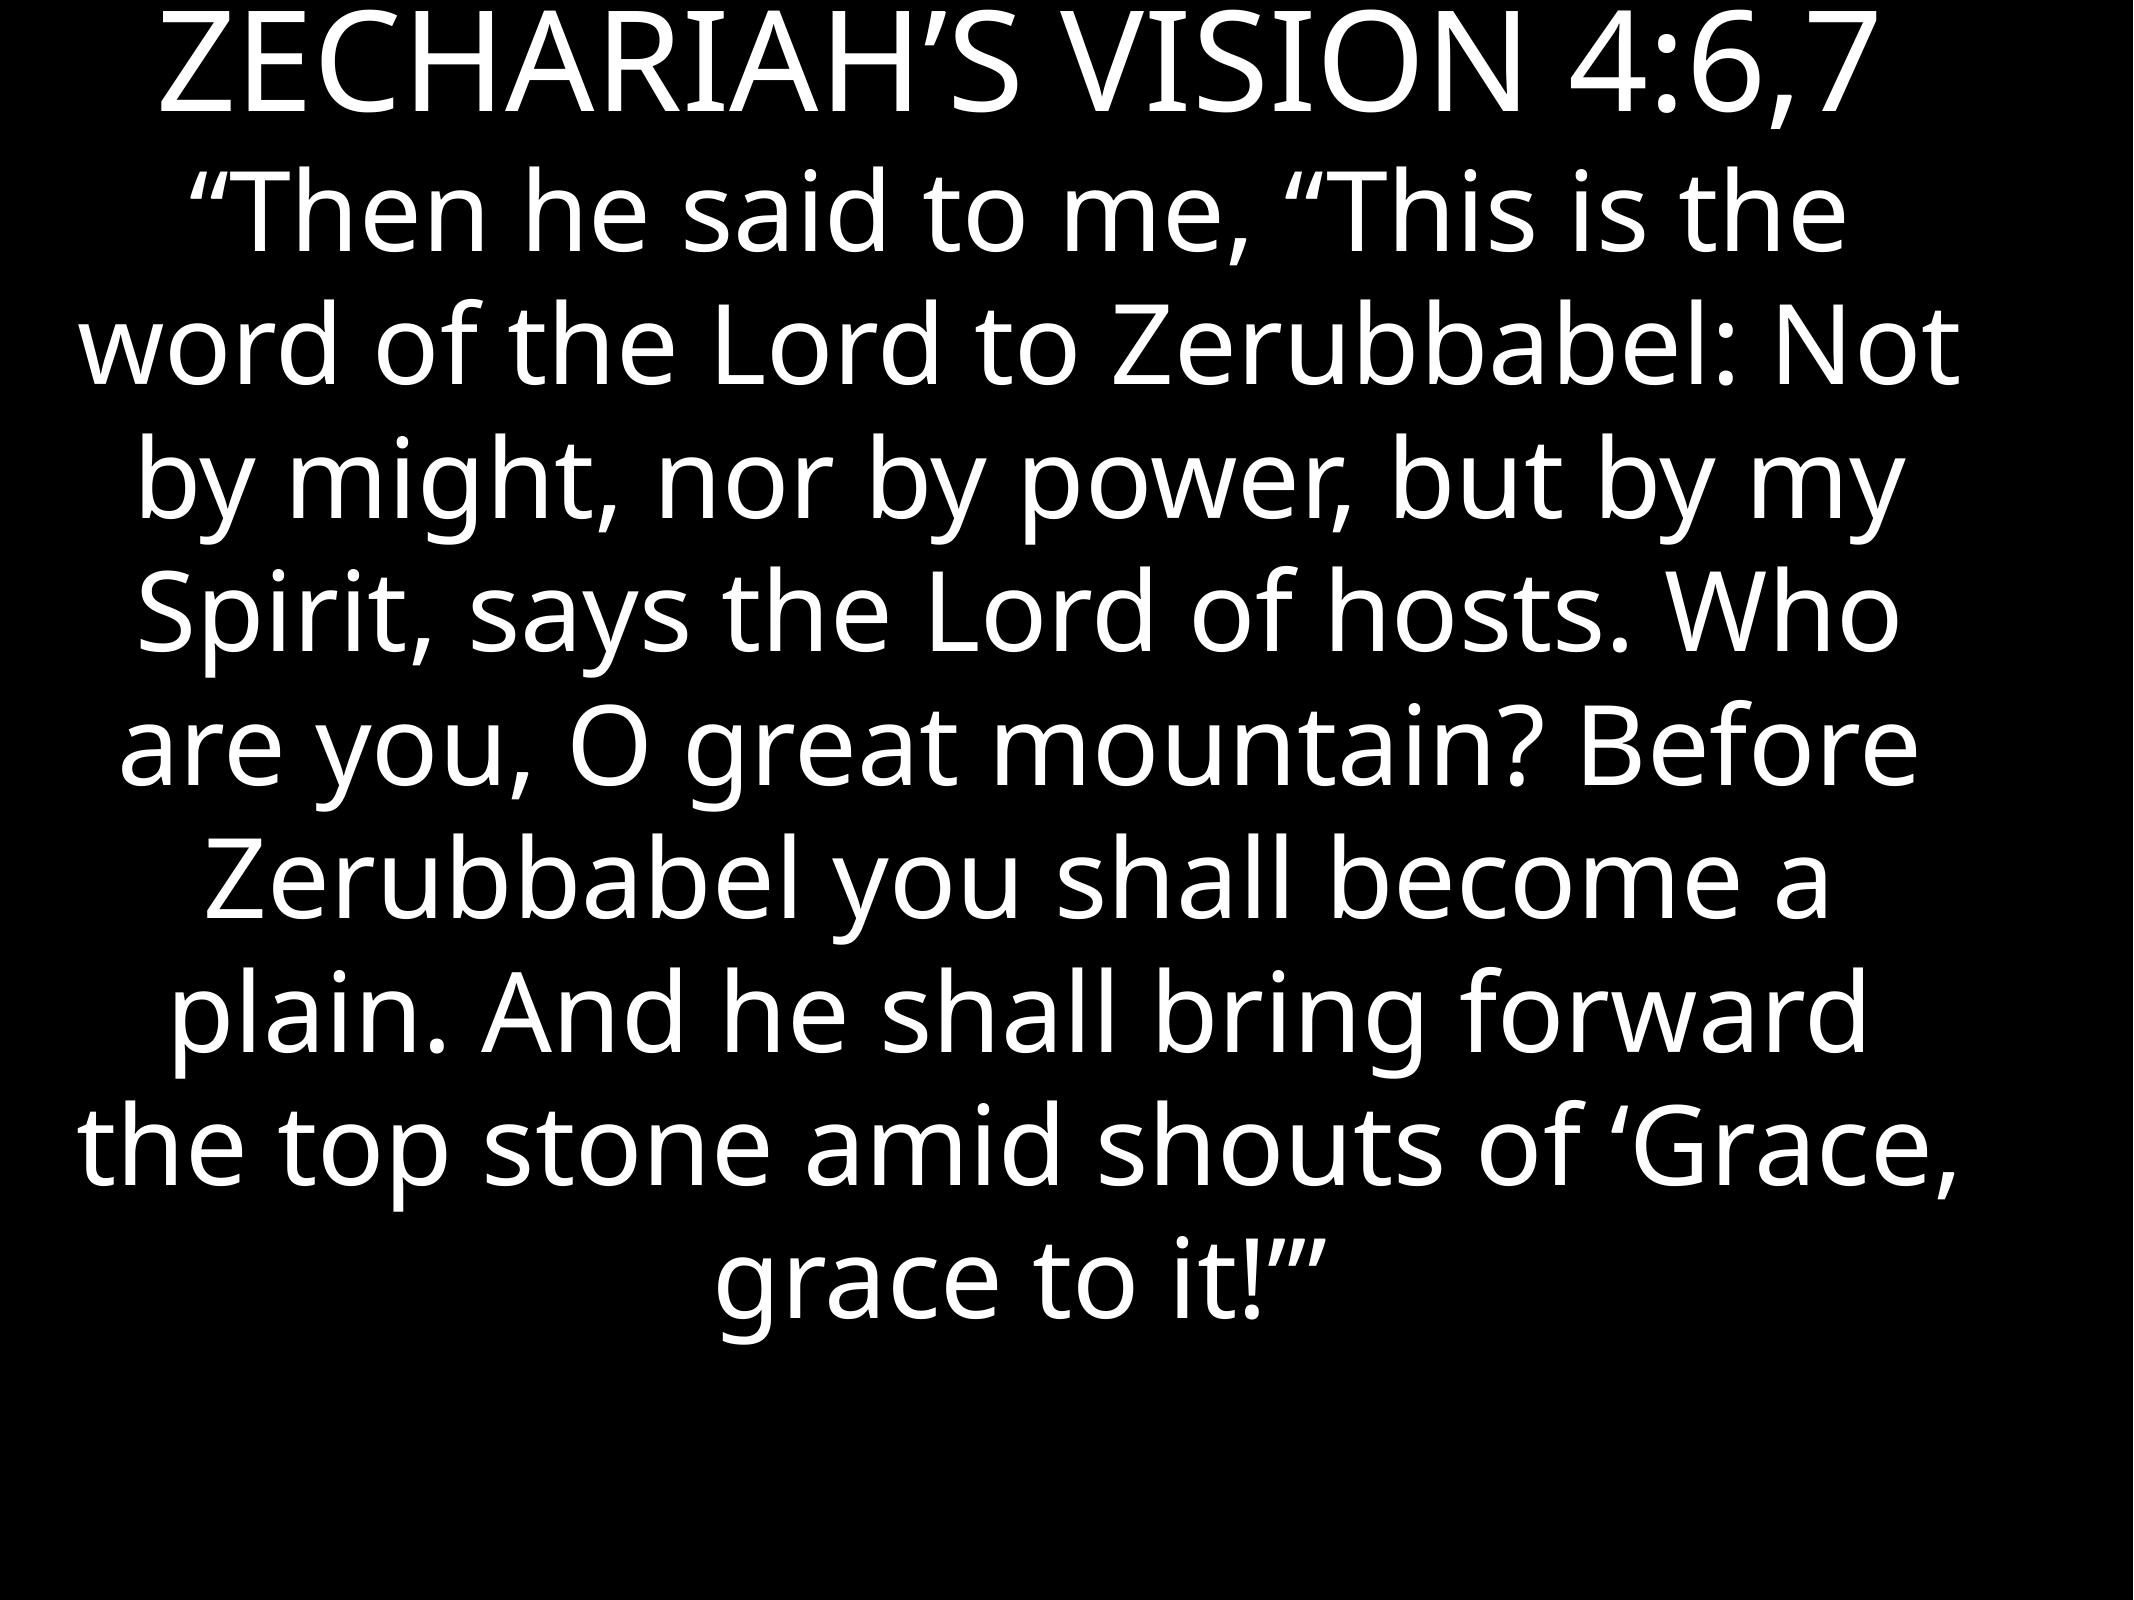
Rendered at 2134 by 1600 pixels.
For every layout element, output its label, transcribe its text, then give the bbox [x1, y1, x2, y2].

title ZECHARIAH’S VISION 4:6,7 “Then he said to me, “This is the word of the Lord to Zerubbabel: Not by might, nor by power, but by my Spirit, says the Lord of hosts. Who are you, O great mountain? Before Zerubbabel you shall become a plain. And he shall bring forward the top stone amid shouts of ‘Grace, grace to it!’” [57, 0, 1984, 1351]
